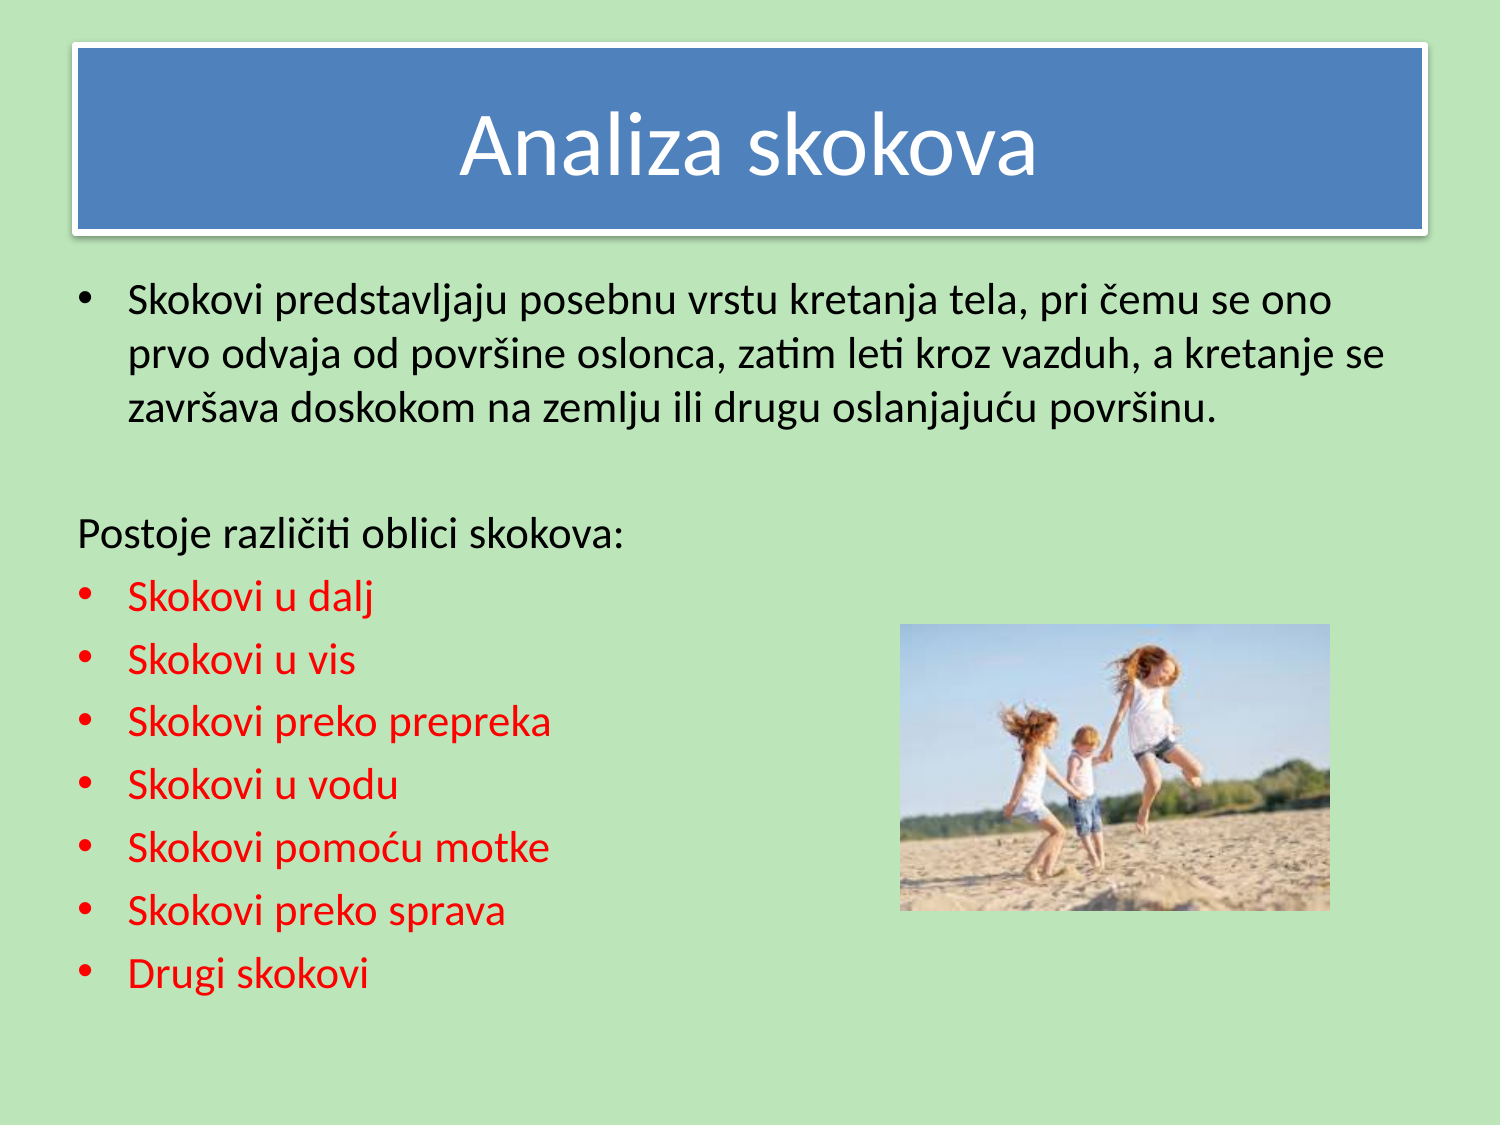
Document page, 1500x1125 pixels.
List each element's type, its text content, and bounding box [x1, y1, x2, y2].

list Skokovi predstavljaju posebnu vrstu kretanja tela, pri čemu se ono prvo odvaja od površine oslonca, zatim leti kroz vazduh, a kretanje se završava doskokom na zemlju ili drugu oslanjajuću površinu. Postoje različiti oblici skokova: Skokovi u dalj Skokovi u vis Skokovi preko prepreka Skokovi u vodu Skokovi pomoću motke Skokovi preko sprava Drugi skokovi [62, 262, 1425, 1075]
title Analiza skokova [72, 42, 1428, 236]
picture [899, 624, 1330, 912]
